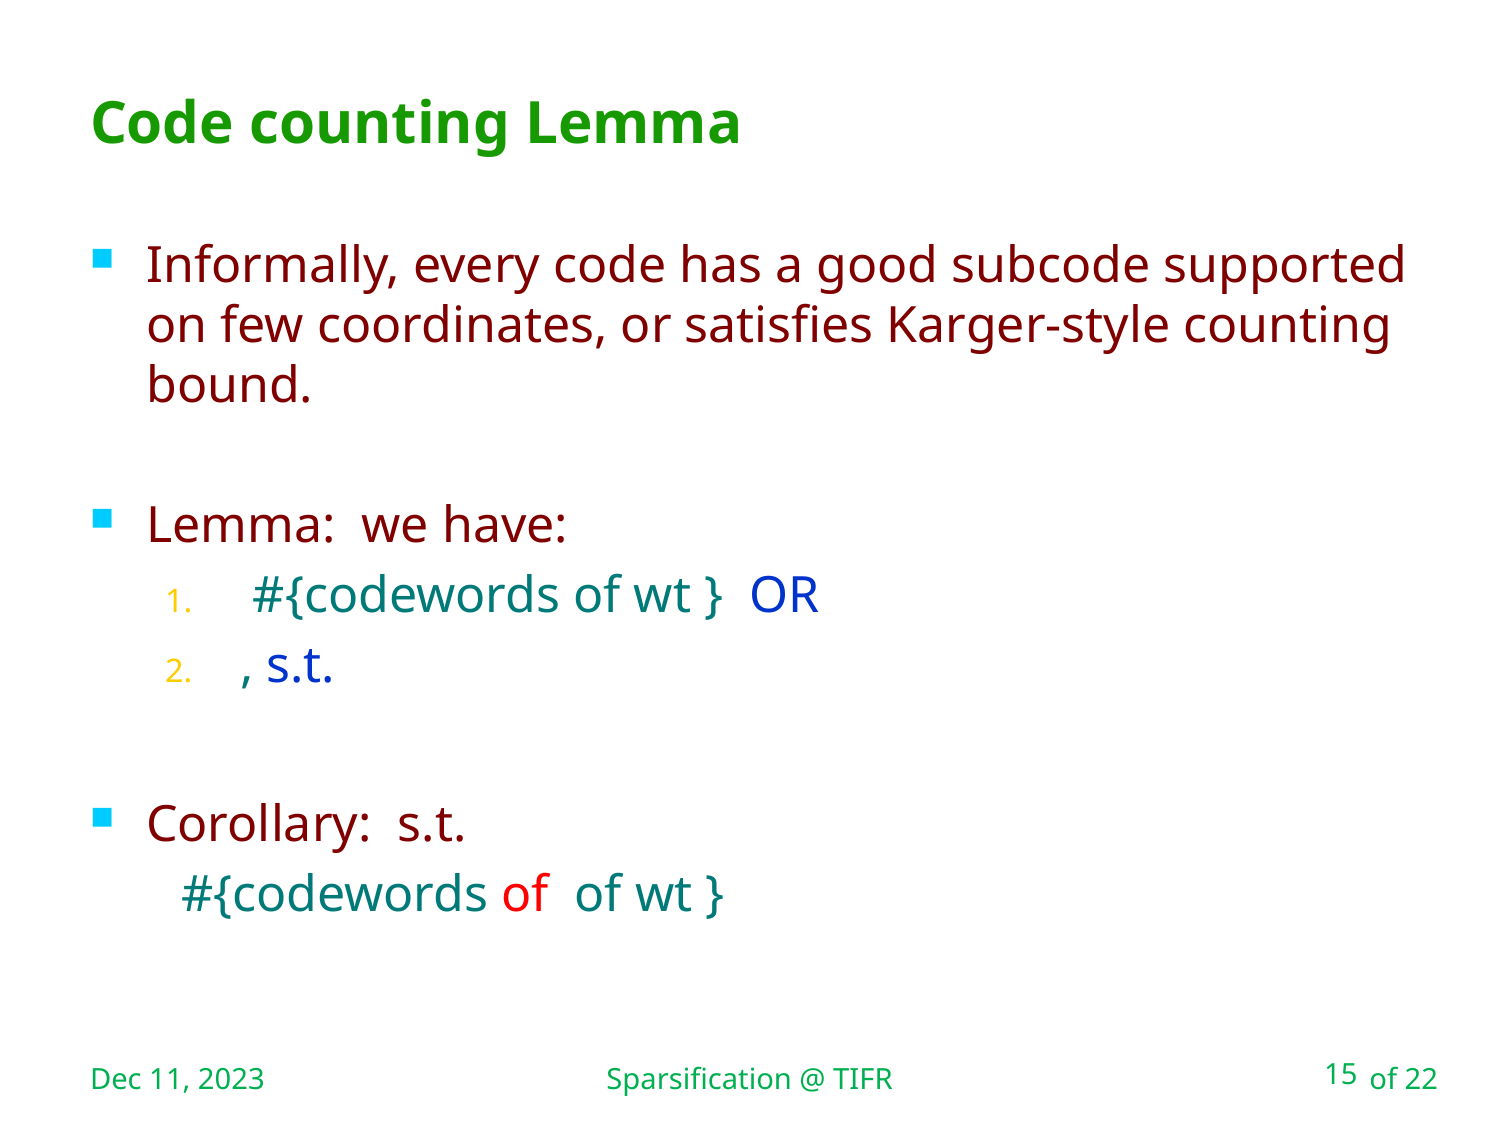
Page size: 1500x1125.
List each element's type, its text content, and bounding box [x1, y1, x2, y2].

footer Sparsification @ TIFR [360, 1024, 1140, 1103]
title Code counting Lemma [75, 62, 1425, 163]
slide_number 15 [1147, 1024, 1373, 1103]
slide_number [75, 1024, 360, 1103]
